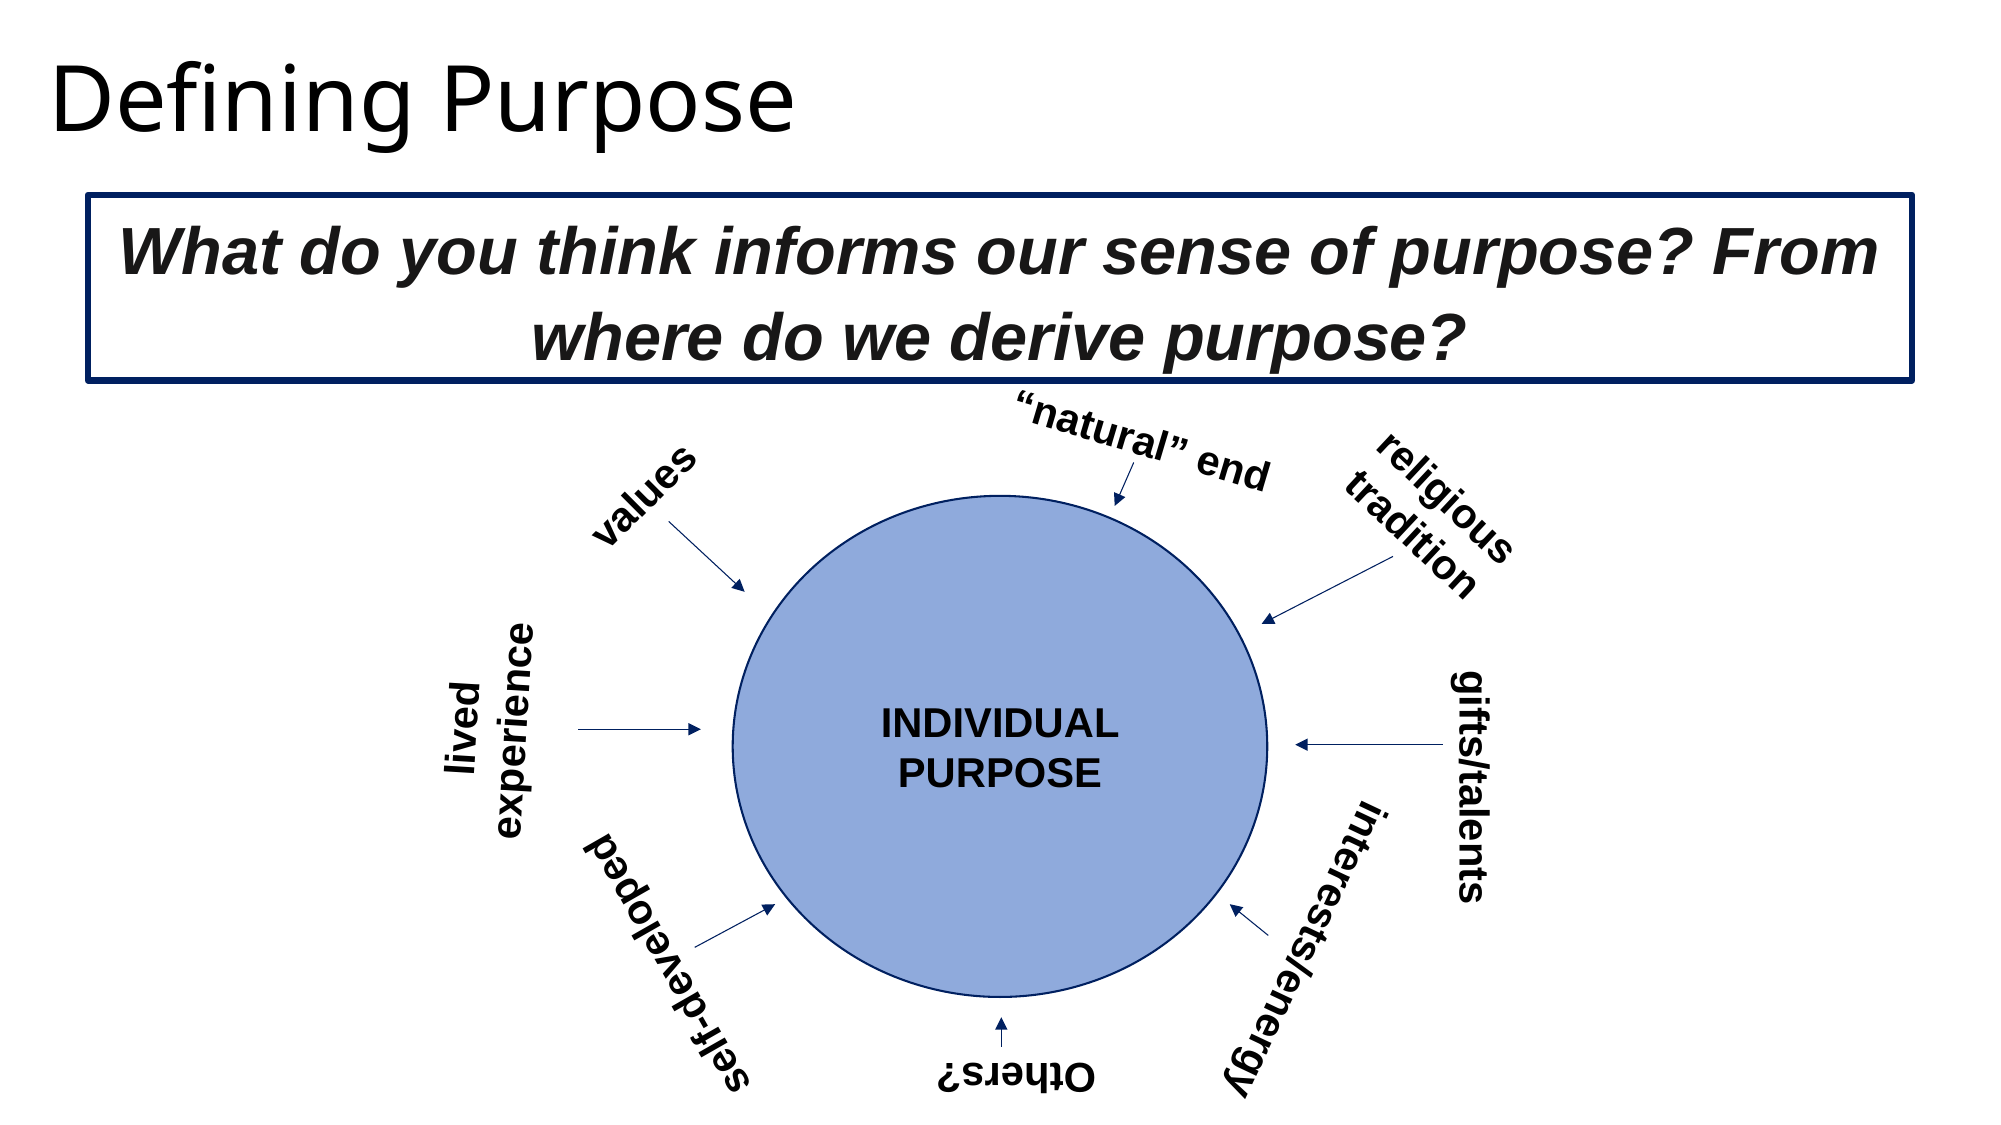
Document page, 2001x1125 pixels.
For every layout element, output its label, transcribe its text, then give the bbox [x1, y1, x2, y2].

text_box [1114, 462, 1134, 506]
text_box “natural” end [976, 360, 1309, 517]
text_box self-developed [555, 808, 775, 1125]
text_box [1229, 904, 1269, 936]
text_box What do you think informs our sense of purpose? From where do we derive purpose? [88, 194, 1912, 381]
text_box Others? [852, 1047, 1180, 1113]
text_box gifts/talents [1443, 623, 1509, 952]
text_box lived experience [417, 562, 552, 897]
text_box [1261, 557, 1393, 625]
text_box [668, 521, 745, 592]
text_box Defining Purpose [33, 27, 1945, 177]
text_box values [523, 355, 781, 633]
text_box religious tradition [1274, 360, 1591, 669]
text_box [694, 904, 776, 948]
text_box INDIVIDUAL PURPOSE [836, 688, 1164, 804]
text_box [731, 494, 1269, 999]
text_box interests/energy [1195, 760, 1422, 1125]
